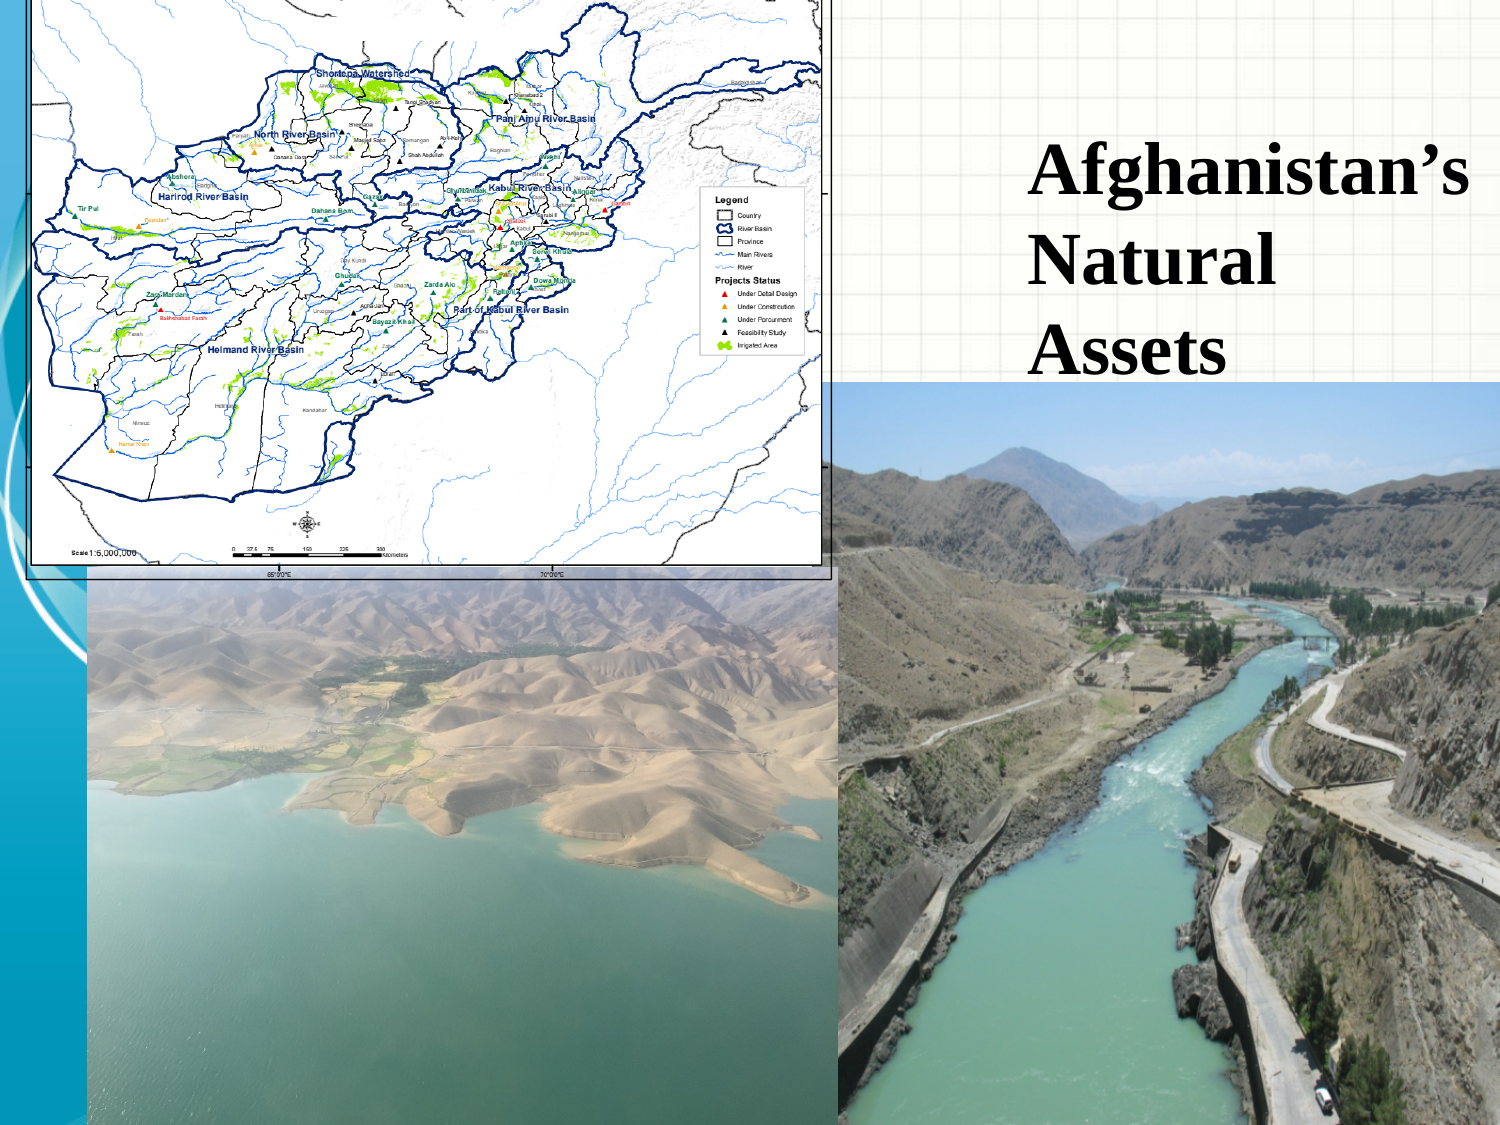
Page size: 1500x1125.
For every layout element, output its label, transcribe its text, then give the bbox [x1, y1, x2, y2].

picture [0, 0, 1500, 1125]
text_box Afghanistan’s Natural Assets [1012, 112, 1500, 381]
